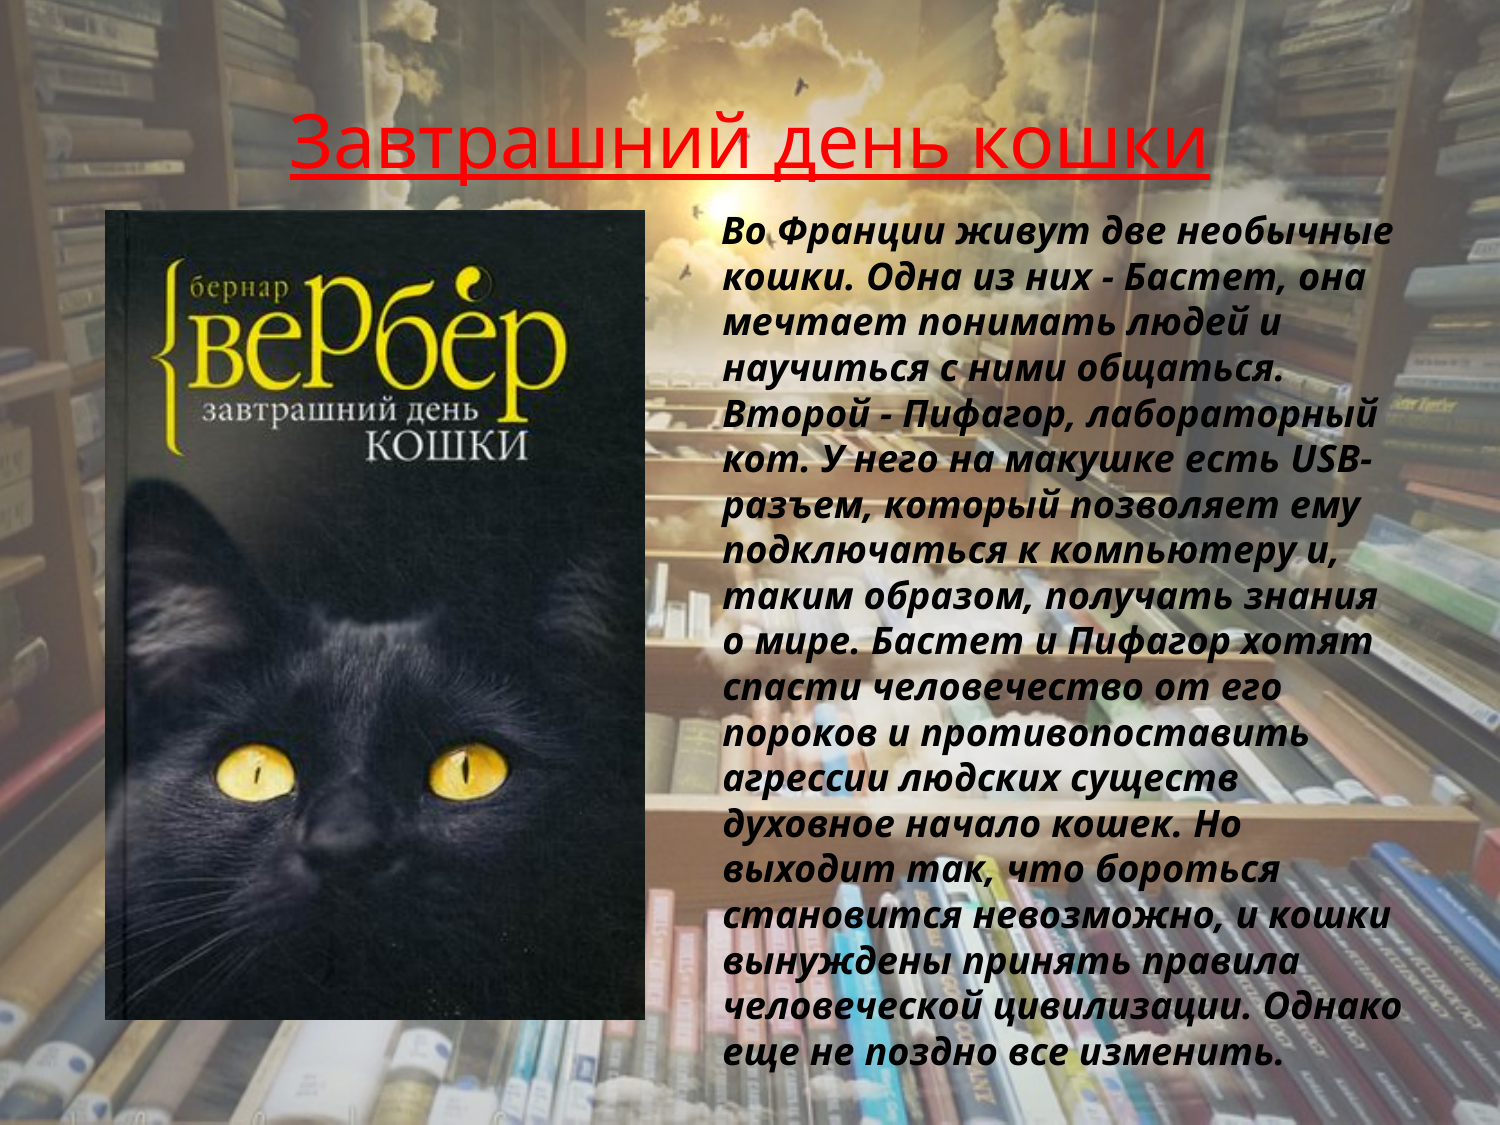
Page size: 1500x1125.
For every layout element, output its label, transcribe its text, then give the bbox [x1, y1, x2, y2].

picture [105, 210, 645, 1020]
title Завтрашний день кошки [75, 45, 1425, 233]
list Во Франции живут две необычные кошки. Одна из них - Бастет, она мечтает понимать людей и научиться с ними общаться. Второй - Пифагор, лабораторный кот. У него на макушке есть USB-разъем, который позволяет ему подключаться к компьютеру и, таким образом, получать знания о мире. Бастет и Пифагор хотят спасти человечество от его пороков и противопоставить агрессии людских существ духовное начало кошек. Но выходит так, что бороться становится невозможно, и кошки вынуждены принять правила человеческой цивилизации. Однако еще не поздно все изменить. [656, 199, 1425, 1125]
